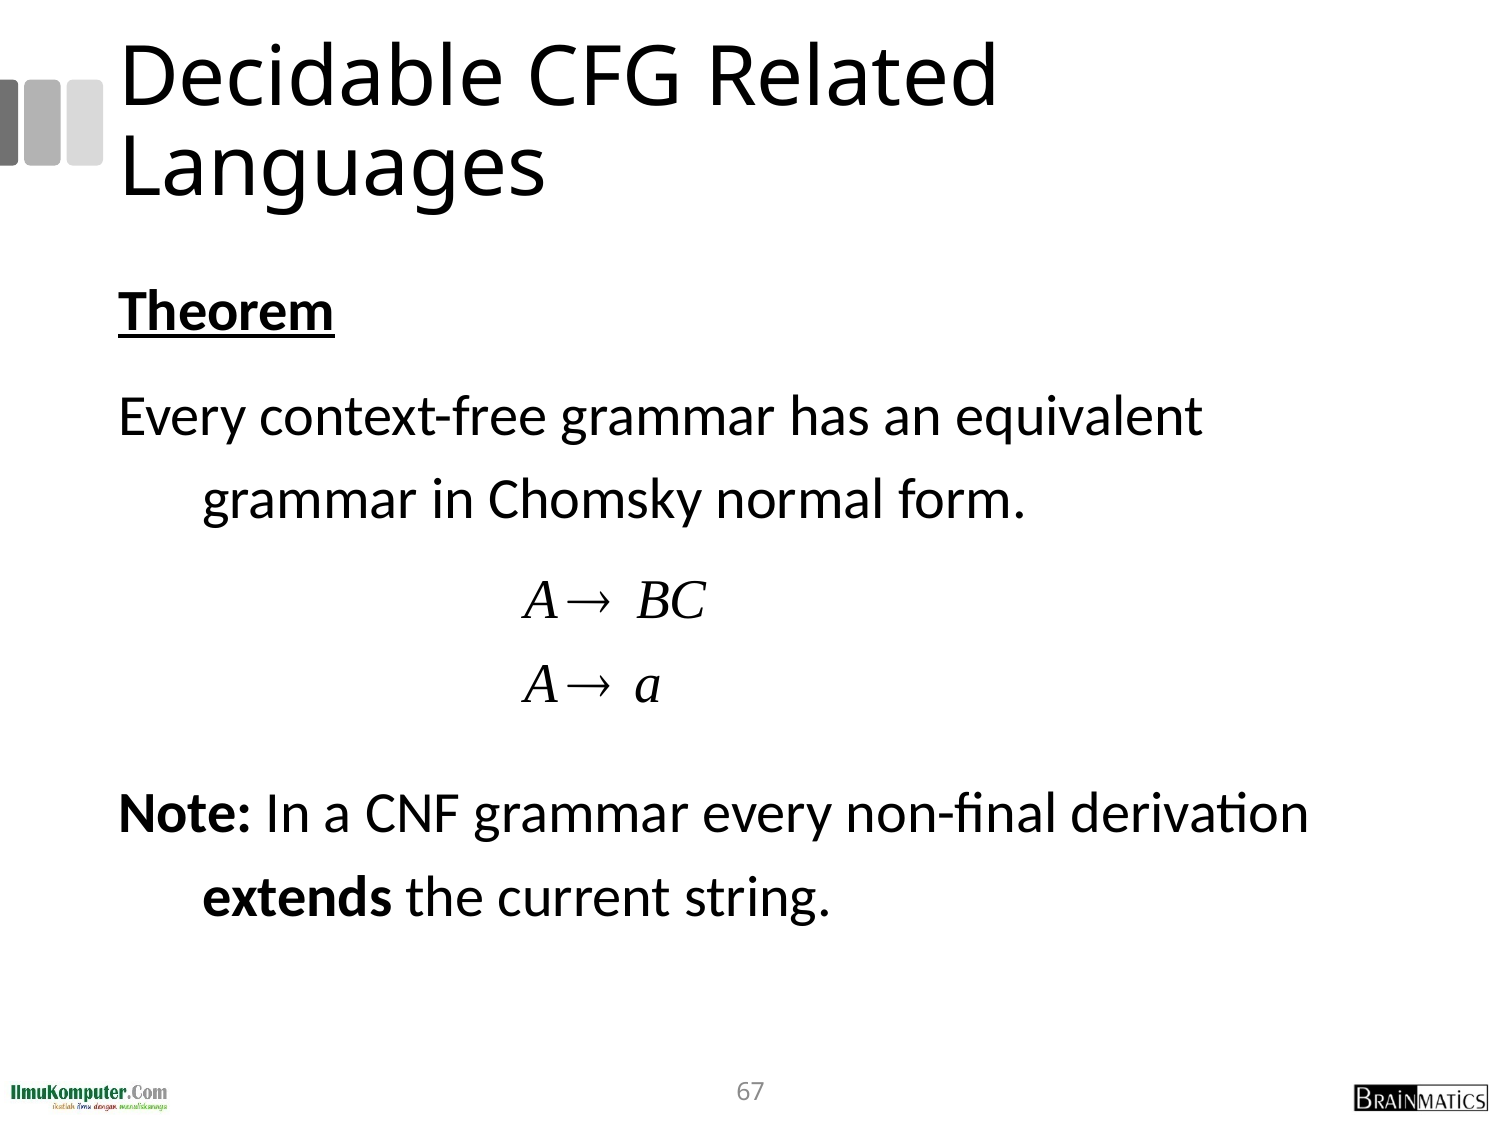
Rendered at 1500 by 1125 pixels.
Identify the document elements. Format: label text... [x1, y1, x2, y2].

list Theorem Every context-free grammar has an equivalent grammar in Chomsky normal form. Note: In a CNF grammar every non-final derivation extends the current string. [103, 250, 1397, 1013]
picture [4, 1081, 173, 1115]
title Decidable CFG Related Languages [103, 24, 1397, 222]
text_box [509, 562, 724, 719]
slide_number 67 [582, 1062, 920, 1123]
picture [1351, 1081, 1491, 1115]
